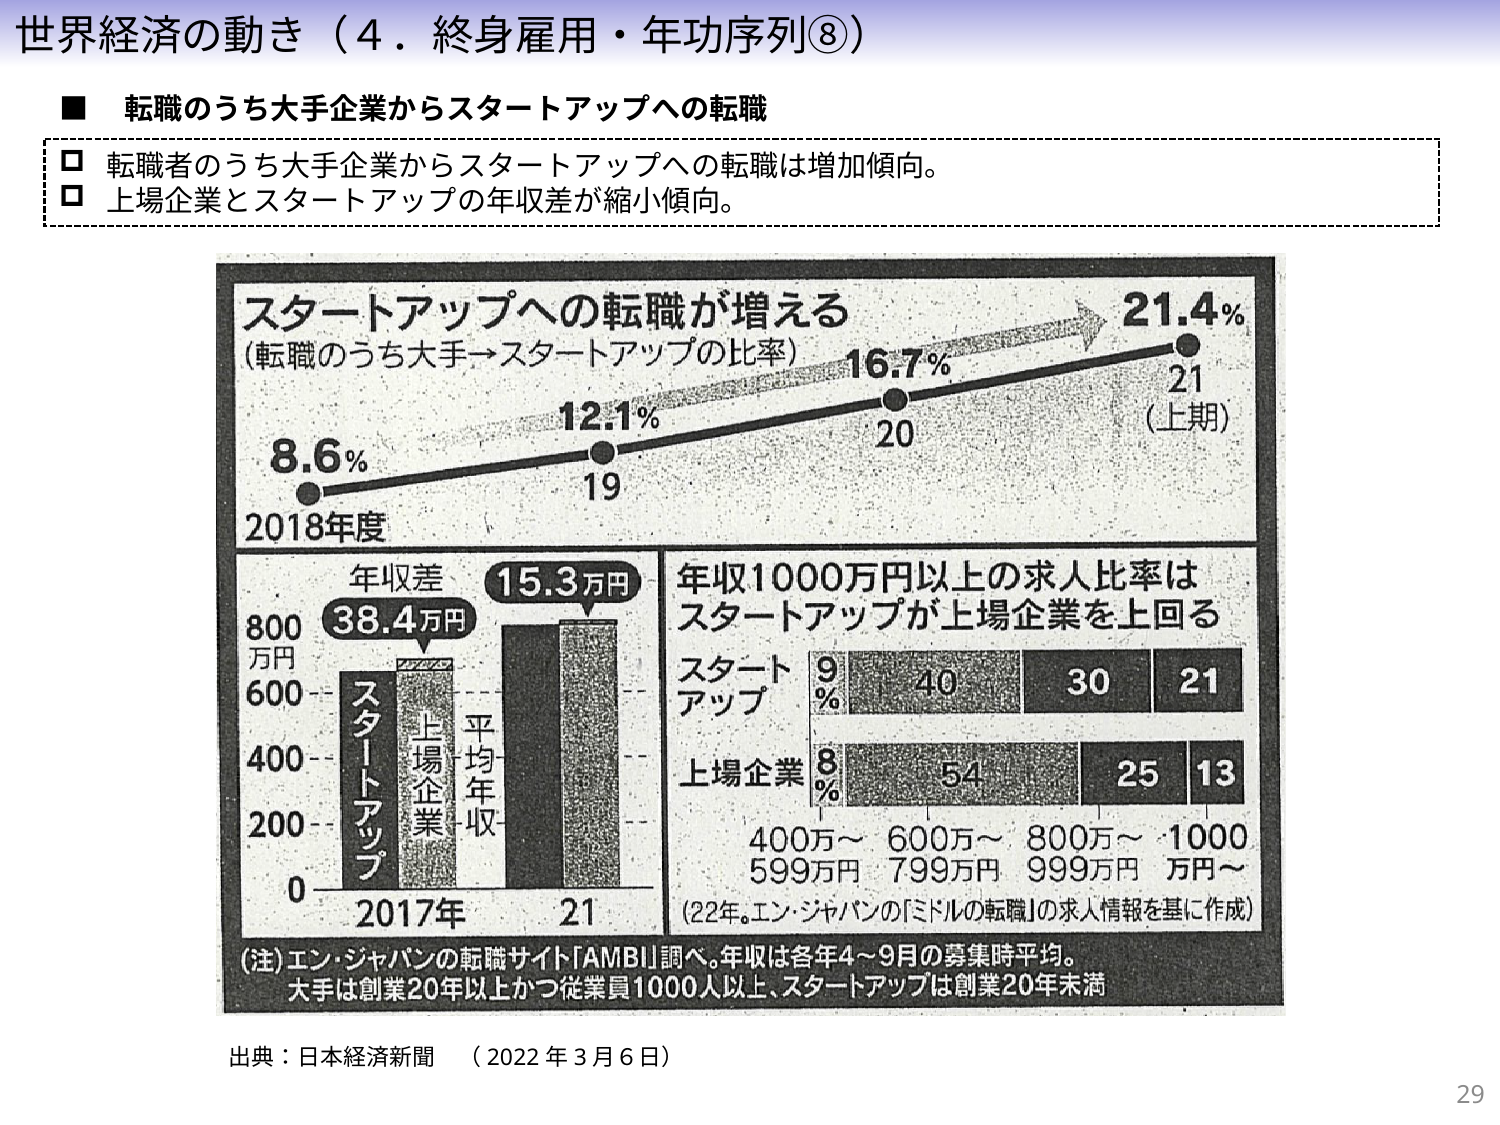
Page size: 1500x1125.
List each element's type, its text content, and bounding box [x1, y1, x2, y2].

slide_number 28 [1410, 1065, 1500, 1125]
text_box ■ 転職のうち大手企業からスタートアップへの転職 [44, 82, 1408, 133]
picture [214, 253, 1286, 1016]
text_box 転職者のうち大手企業からスタートアップへの転職は増加傾向。 上場企業とスタートアップの年収差が縮小傾向。 [43, 138, 1440, 227]
text_box 出典：日本経済新聞 （2022年3月６日） [213, 1035, 726, 1078]
text_box 世界経済の動き（４．終身雇用・年功序列⑧） [0, 0, 1500, 67]
